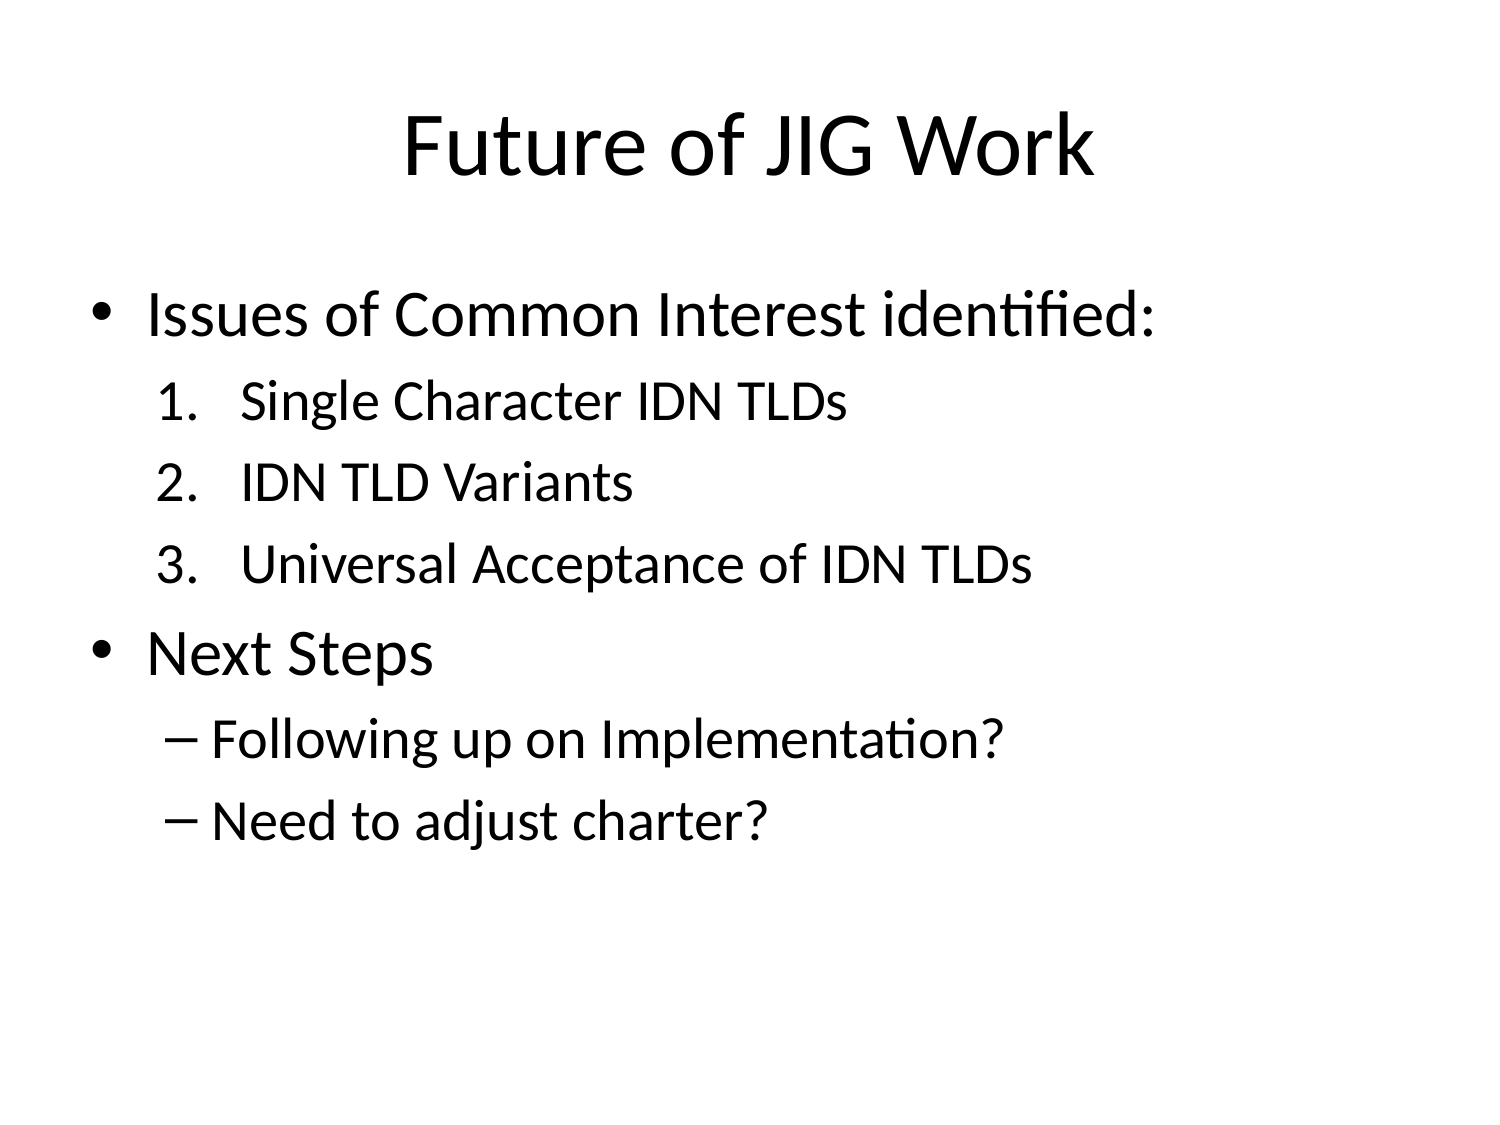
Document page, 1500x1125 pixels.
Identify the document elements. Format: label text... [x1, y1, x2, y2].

list Issues of Common Interest identified: Single Character IDN TLDs IDN TLD Variants Universal Acceptance of IDN TLDs Next Steps Following up on Implementation? Need to adjust charter? [75, 262, 1425, 1005]
title Future of JIG Work [75, 45, 1425, 233]
